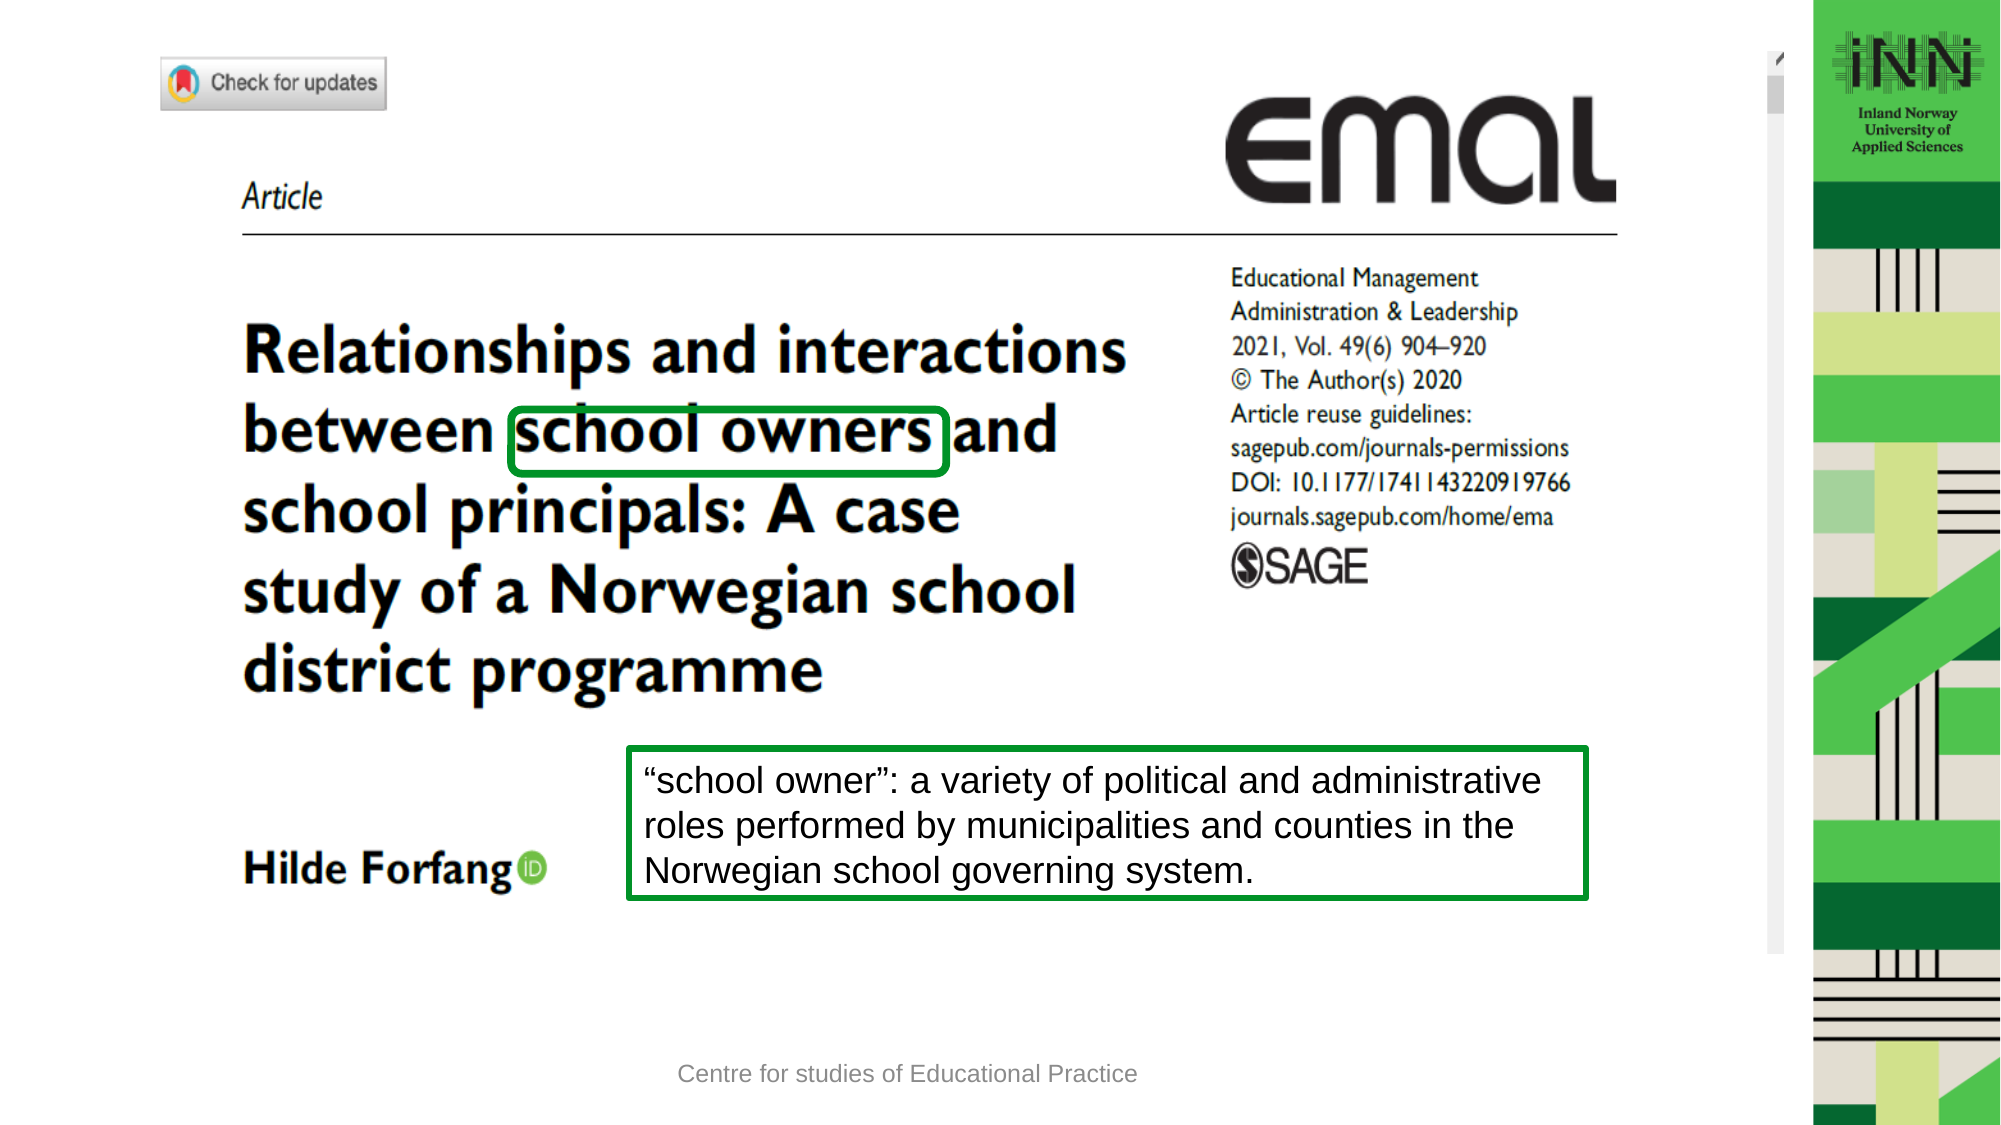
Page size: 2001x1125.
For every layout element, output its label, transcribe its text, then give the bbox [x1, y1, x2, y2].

picture [0, 0, 2001, 1125]
footer Centre for studies of Educational Practice [662, 1042, 1278, 1103]
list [108, 51, 1784, 954]
